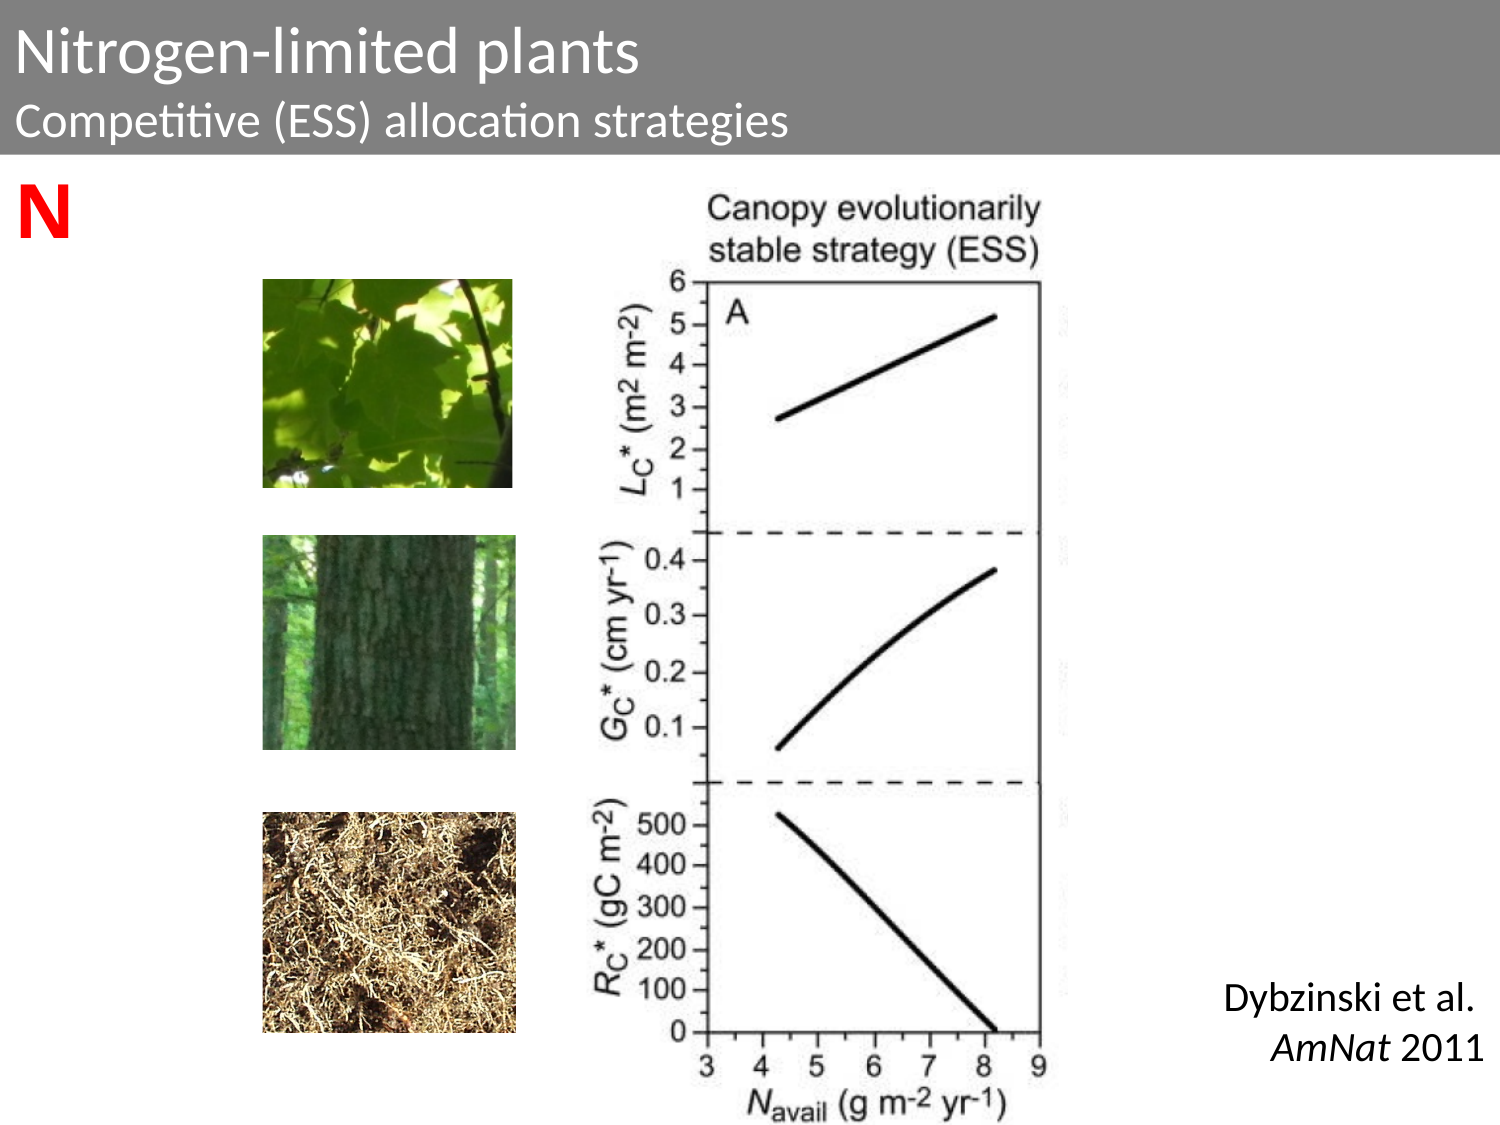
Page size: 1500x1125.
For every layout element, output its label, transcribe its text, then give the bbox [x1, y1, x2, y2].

picture [262, 812, 516, 1033]
picture [262, 278, 513, 488]
text_box N [0, 156, 113, 262]
picture [586, 187, 1068, 1125]
text_box Nitrogen-limited plants Competitive (ESS) allocation strategies [0, 0, 1500, 155]
text_box Dybzinski et al. AmNat 2011 [1124, 962, 1500, 1078]
picture [262, 534, 516, 751]
